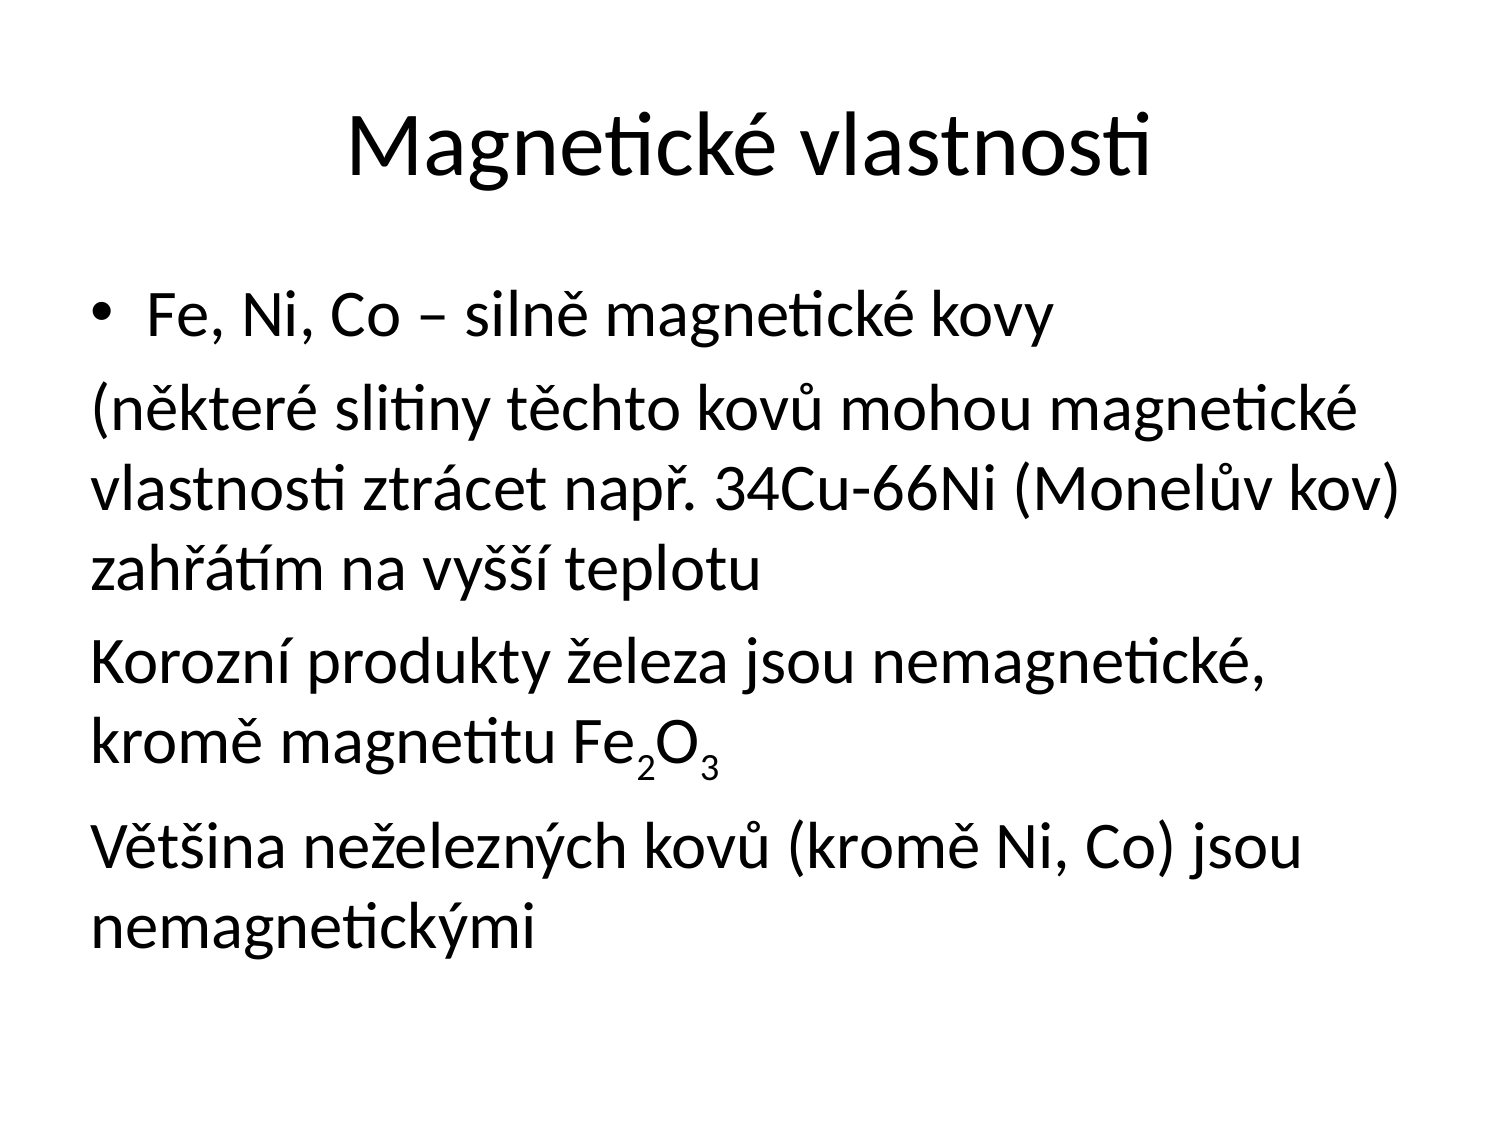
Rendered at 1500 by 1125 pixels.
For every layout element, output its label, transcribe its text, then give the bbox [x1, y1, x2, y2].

title Magnetické vlastnosti [75, 45, 1425, 233]
list Fe, Ni, Co – silně magnetické kovy (některé slitiny těchto kovů mohou magnetické vlastnosti ztrácet např. 34Cu-66Ni (Monelův kov) zahřátím na vyšší teplotu Korozní produkty železa jsou nemagnetické, kromě magnetitu Fe2O3 Většina neželezných kovů (kromě Ni, Co) jsou nemagnetickými [75, 262, 1425, 1005]
